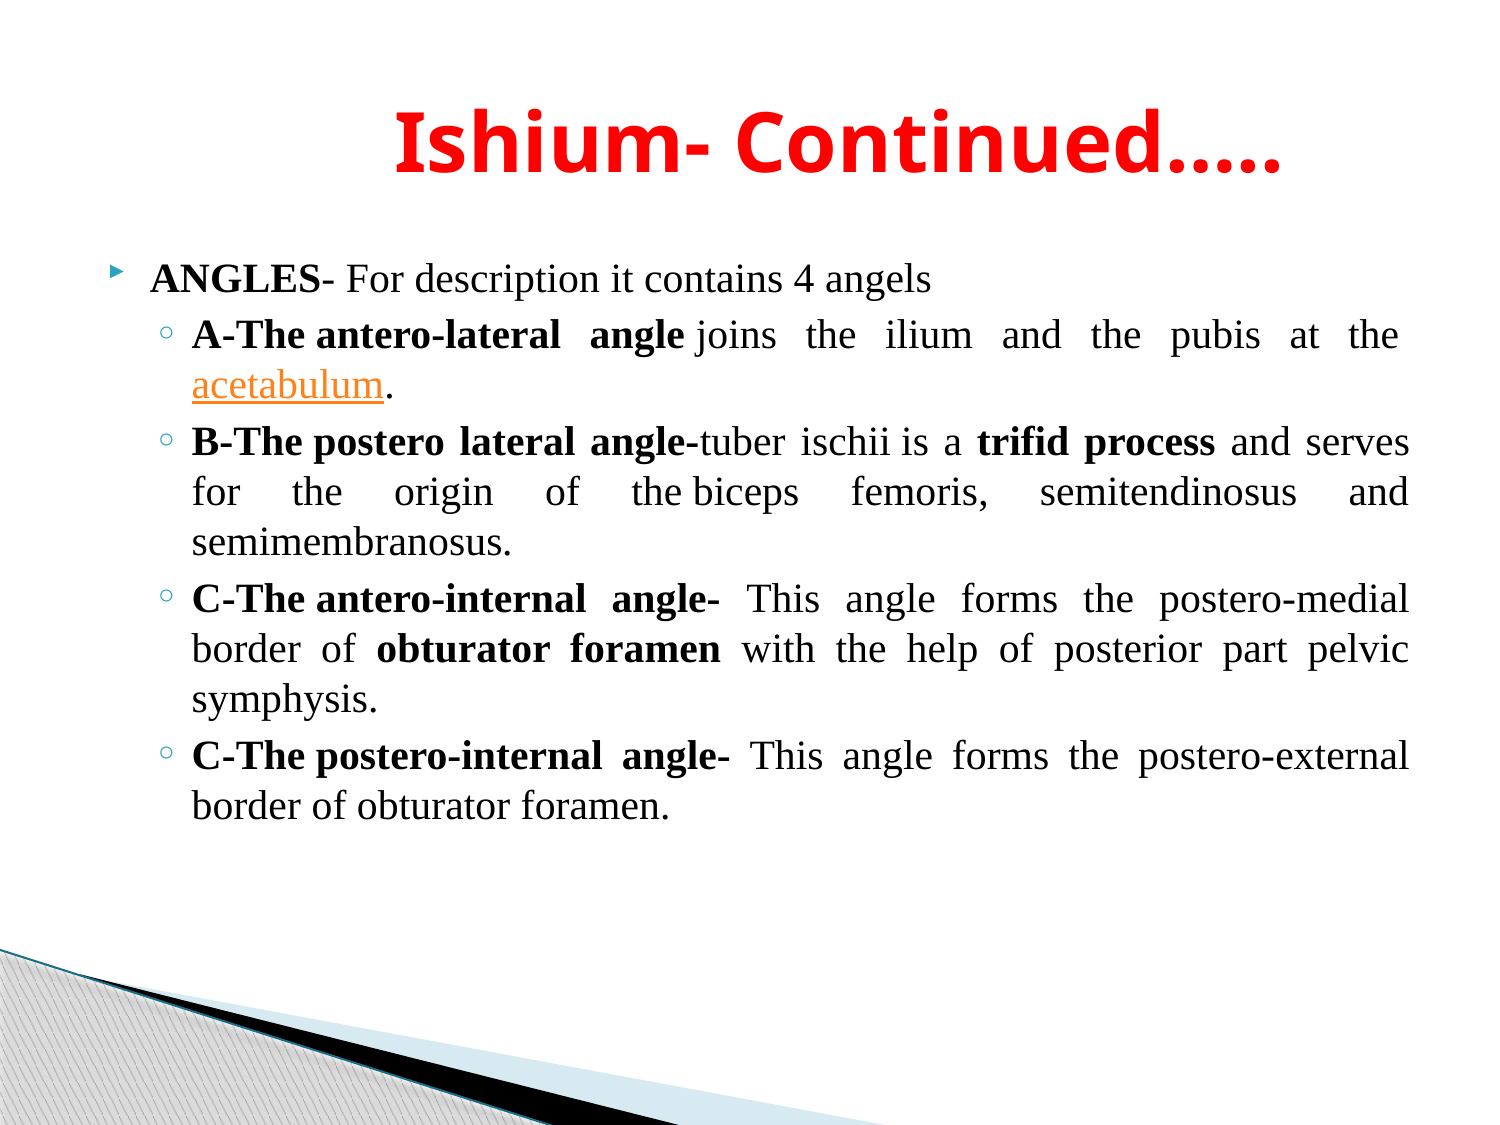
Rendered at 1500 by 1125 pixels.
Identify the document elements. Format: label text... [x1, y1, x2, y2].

title Ishium- Continued….. [75, 45, 1425, 233]
list ANGLES- For description it contains 4 angels A-The antero-lateral angle joins the ilium and the pubis at the acetabulum. B-The postero lateral angle-tuber ischii is a trifid process and serves for the origin of the biceps femoris, semitendinosus and semimembranosus. C-The antero-internal angle- This angle forms the postero-medial border of obturator foramen with the help of posterior part pelvic symphysis. C-The postero-internal angle- This angle forms the postero-external border of obturator foramen. [75, 243, 1425, 986]
